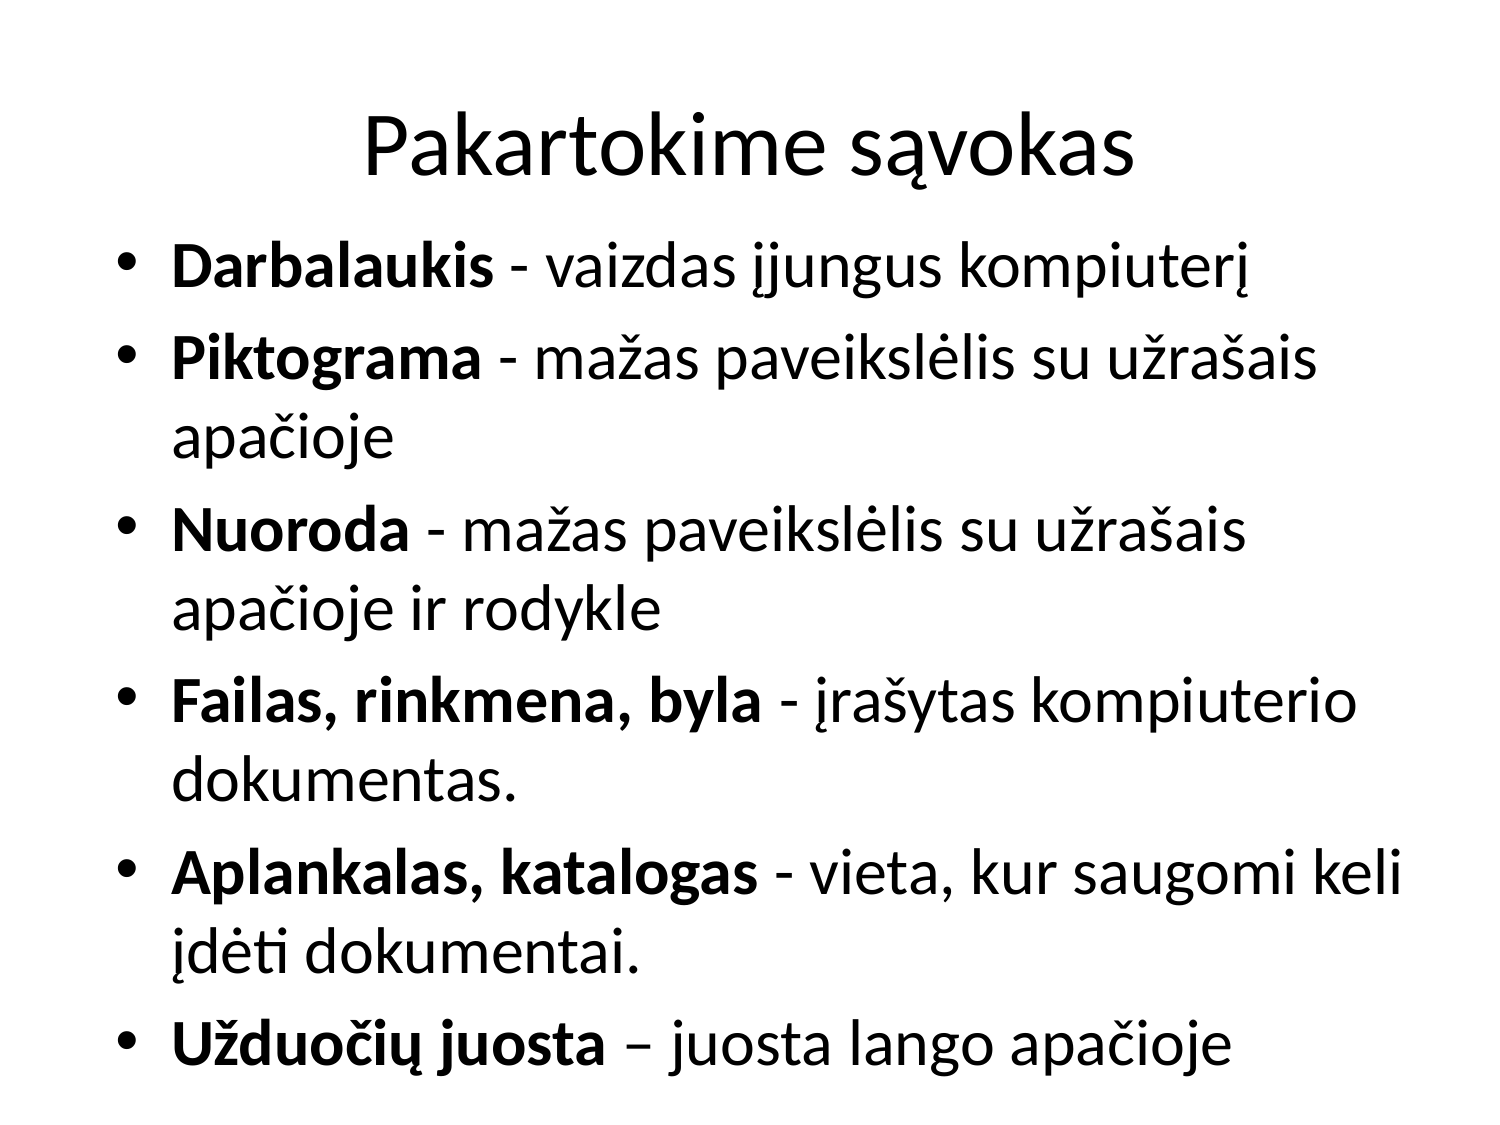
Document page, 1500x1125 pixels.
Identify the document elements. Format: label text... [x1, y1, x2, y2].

title Pakartokime sąvokas [75, 45, 1425, 233]
text_box [100, 196, 1451, 939]
list Darbalaukis - vaizdas įjungus kompiuterį Piktograma - mažas paveikslėlis su užrašais apačioje Nuoroda - mažas paveikslėlis su užrašais apačioje ir rodykle Failas, rinkmena, byla - įrašytas kompiuterio dokumentas. Aplankalas, katalogas - vieta, kur saugomi keli įdėti dokumentai. Užduočių juosta – juosta lango apačioje [100, 939, 1451, 1090]
